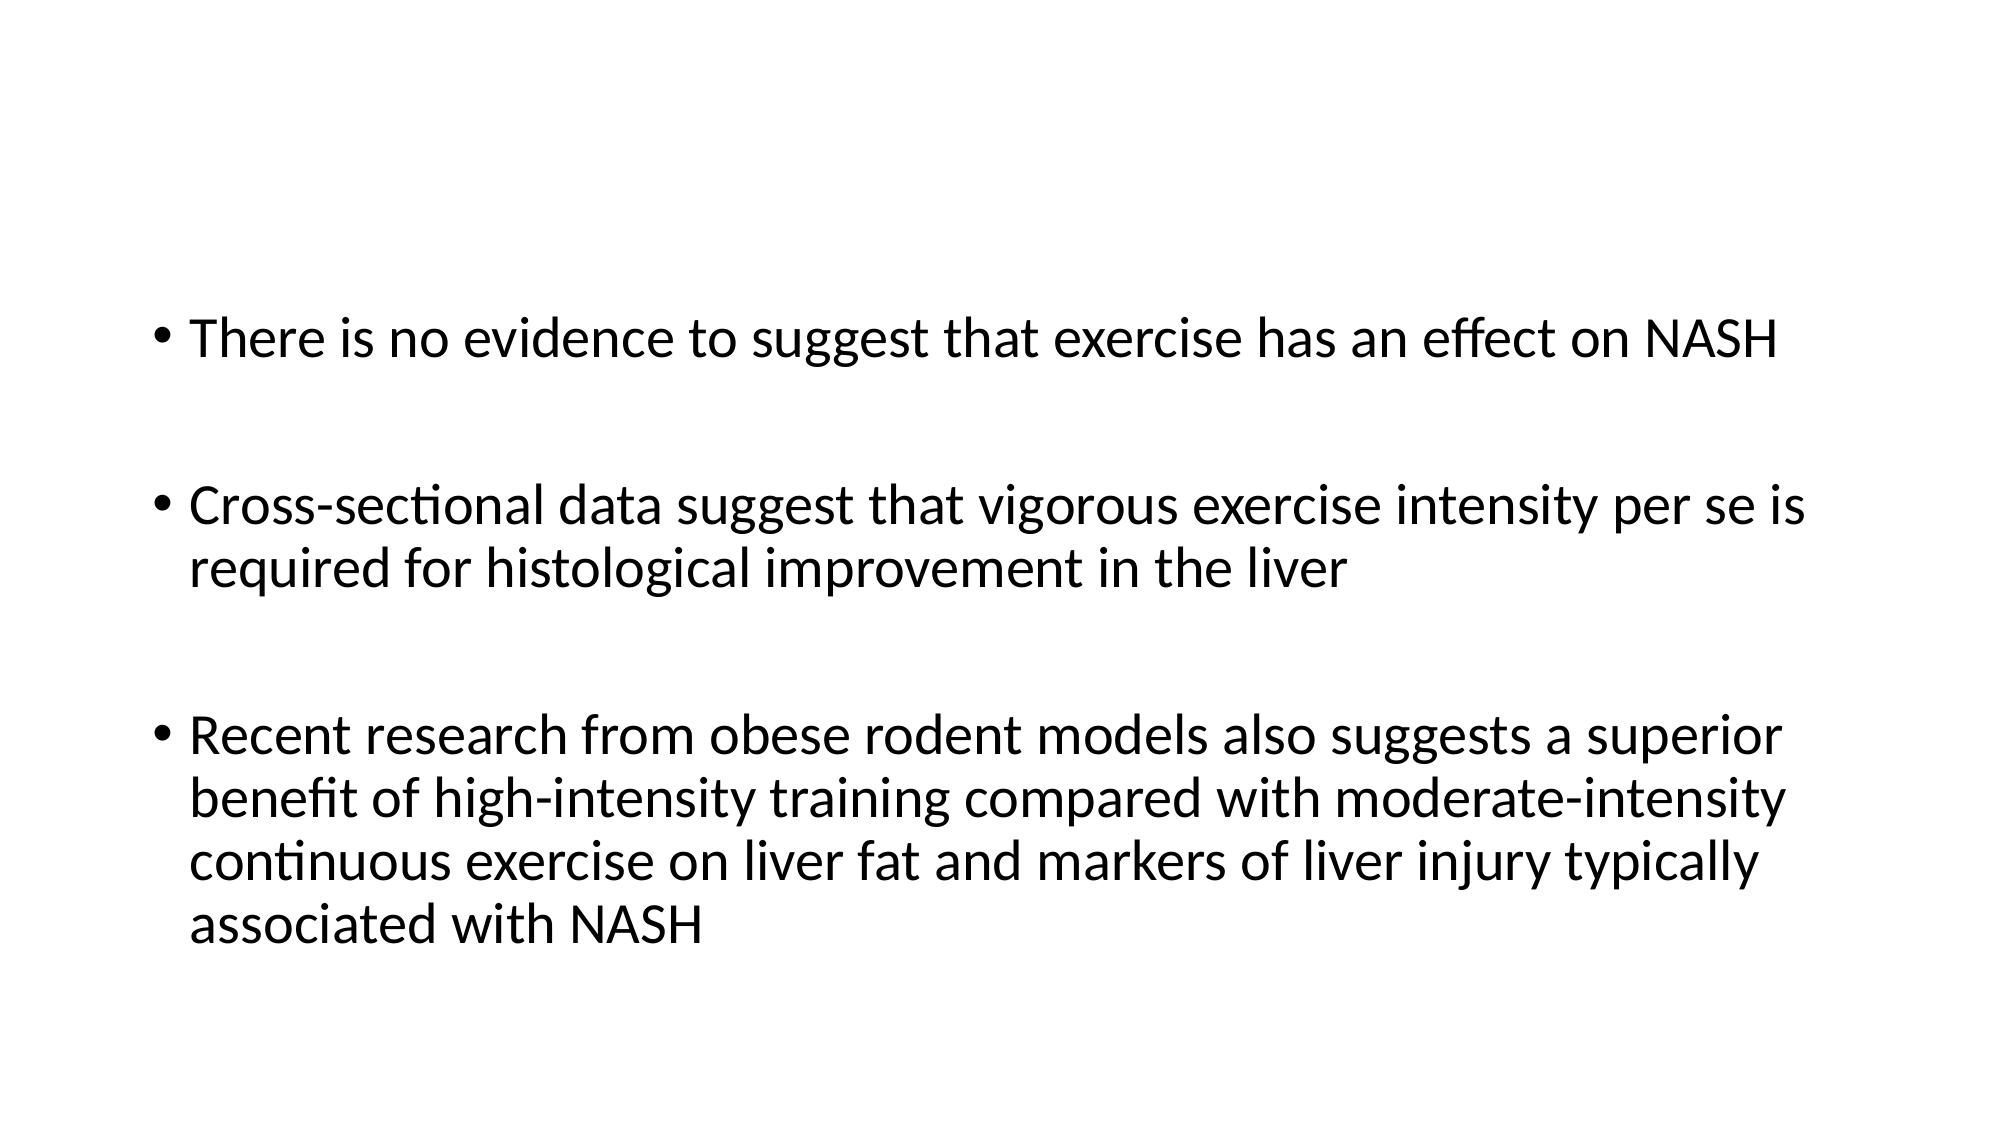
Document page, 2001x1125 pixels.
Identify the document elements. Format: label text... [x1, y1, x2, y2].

list There is no evidence to suggest that exercise has an effect on NASH Cross-sectional data suggest that vigorous exercise intensity per se is required for histological improvement in the liver Recent research from obese rodent models also suggests a superior benefit of high-intensity training compared with moderate-intensity continuous exercise on liver fat and markers of liver injury typically associated with NASH [137, 299, 1863, 1014]
